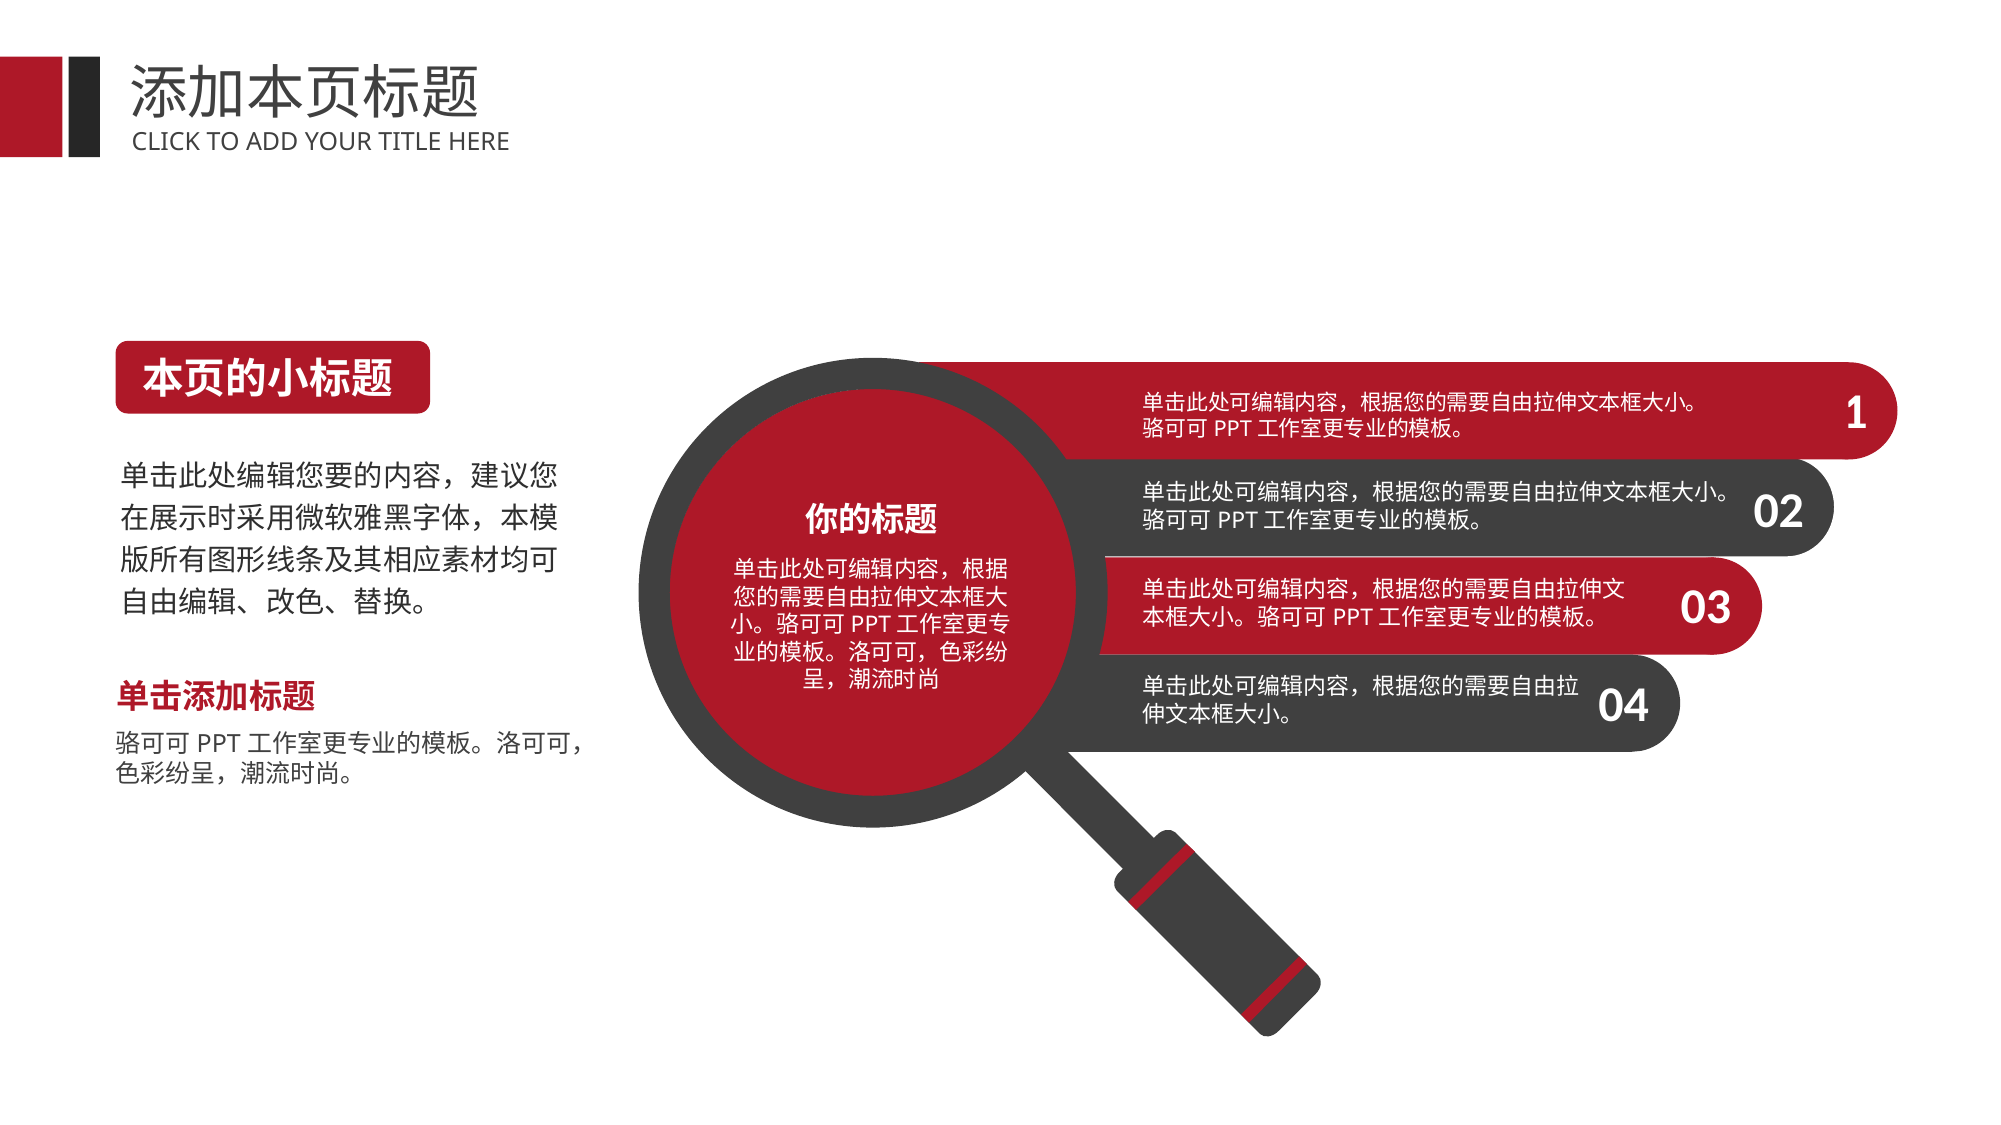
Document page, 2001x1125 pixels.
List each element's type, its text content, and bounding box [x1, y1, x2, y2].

text_box 单击此处编辑您要的内容，建议您在展示时采用微软雅黑字体，本模版所有图形线条及其相应素材均可自由编辑、改色、替换。 [105, 443, 584, 626]
text_box [1323, 460, 1836, 558]
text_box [0, 48, 586, 164]
text_box 03 [1665, 566, 1747, 642]
text_box 02 [1738, 470, 1819, 546]
text_box [1849, 362, 1877, 371]
text_box [1323, 362, 1849, 460]
text_box 单击此处可编辑内容，根据您的需要自由拉伸文本框大小。骆可可PPT工作室更专业的模板。 [1323, 477, 1725, 533]
text_box 单击此处可编辑内容，根据您的需要自由拉伸文本框大小。骆可可PPT工作室更专业的模板。 [1323, 388, 1714, 441]
text_box [1323, 654, 1661, 671]
text_box [114, 339, 428, 415]
text_box [1883, 376, 1898, 446]
text_box [1680, 570, 1763, 655]
text_box [1323, 557, 1706, 655]
text_box [1685, 557, 1742, 566]
text_box [1323, 667, 1681, 752]
text_box 单击添加标题 [116, 675, 437, 716]
text_box 单击此处可编辑内容，根据您的需要自由拉伸文本框大小。 [1323, 671, 1583, 727]
text_box 骆可可PPT工作室更专业的模板。洛可可，色彩纷呈，潮流时尚。 [115, 727, 584, 788]
text_box 单击此处可编辑内容，根据您的需要自由拉伸文本框大小。骆可可PPT工作室更专业的模板。 [1323, 574, 1646, 630]
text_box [638, 357, 1323, 1039]
text_box 01 [1849, 371, 1883, 447]
text_box 本页的小标题 [127, 344, 444, 410]
text_box [1849, 447, 1882, 460]
text_box 04 [1583, 664, 1664, 740]
